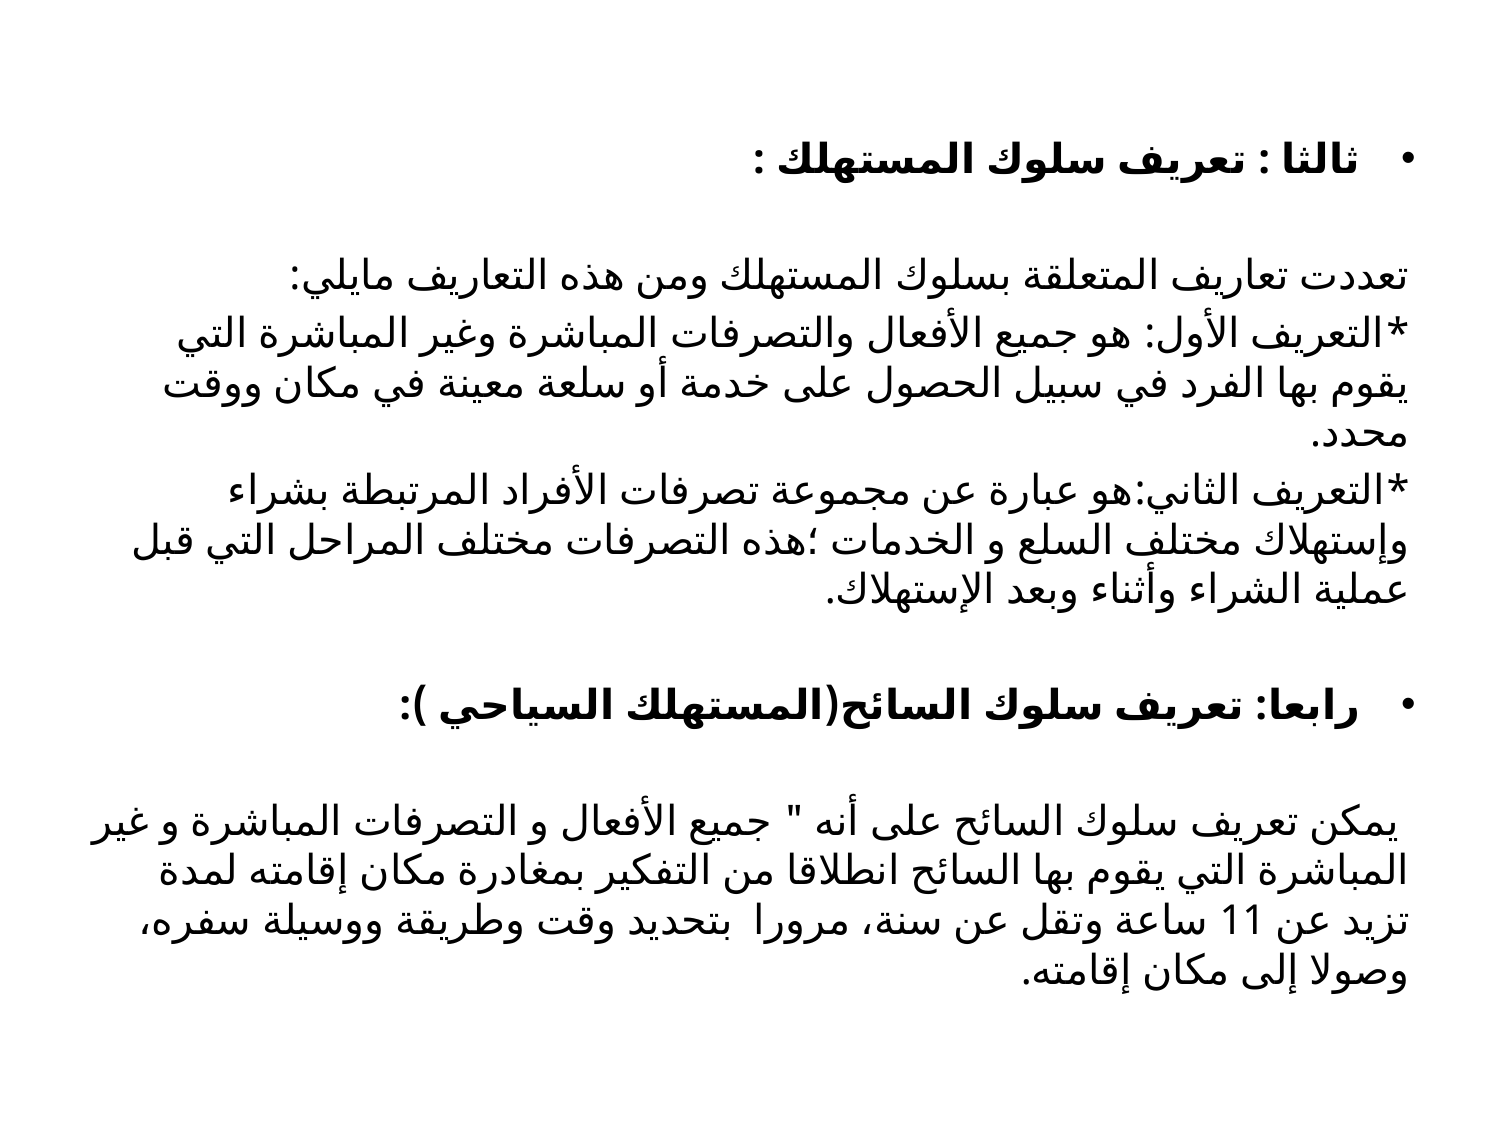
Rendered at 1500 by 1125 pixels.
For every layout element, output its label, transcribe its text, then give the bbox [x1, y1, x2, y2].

list ثالثا : تعريف سلوك المستهلك : تعددت تعاريف المتعلقة بسلوك المستهلك ومن هذه التعاريف مايلي: *التعريف الأول: هو جميع الأفعال والتصرفات المباشرة وغير المباشرة التي يقوم بها الفرد في سبيل الحصول على خدمة أو سلعة معينة في مكان ووقت محدد. *التعريف الثاني:هو عبارة عن مجموعة تصرفات الأفراد المرتبطة بشراء وإستهلاك مختلف السلع و الخدمات ؛هذه التصرفات مختلف المراحل التي قبل عملية الشراء وأثناء وبعد الإستهلاك. رابعا: تعريف سلوك السائح(المستهلك السياحي ): يمكن تعريف سلوك السائح على أنه " جميع الأفعال و التصرفات المباشرة و غير المباشرة التي يقوم بها السائح انطلاقا من التفكير بمغادرة مكان إقامته لمدة تزيد عن 11 ساعة وتقل عن سنة، مرورا بتحديد وقت وطريقة ووسيلة سفره، وصولا إلى مكان إقامته. [75, 125, 1425, 1005]
